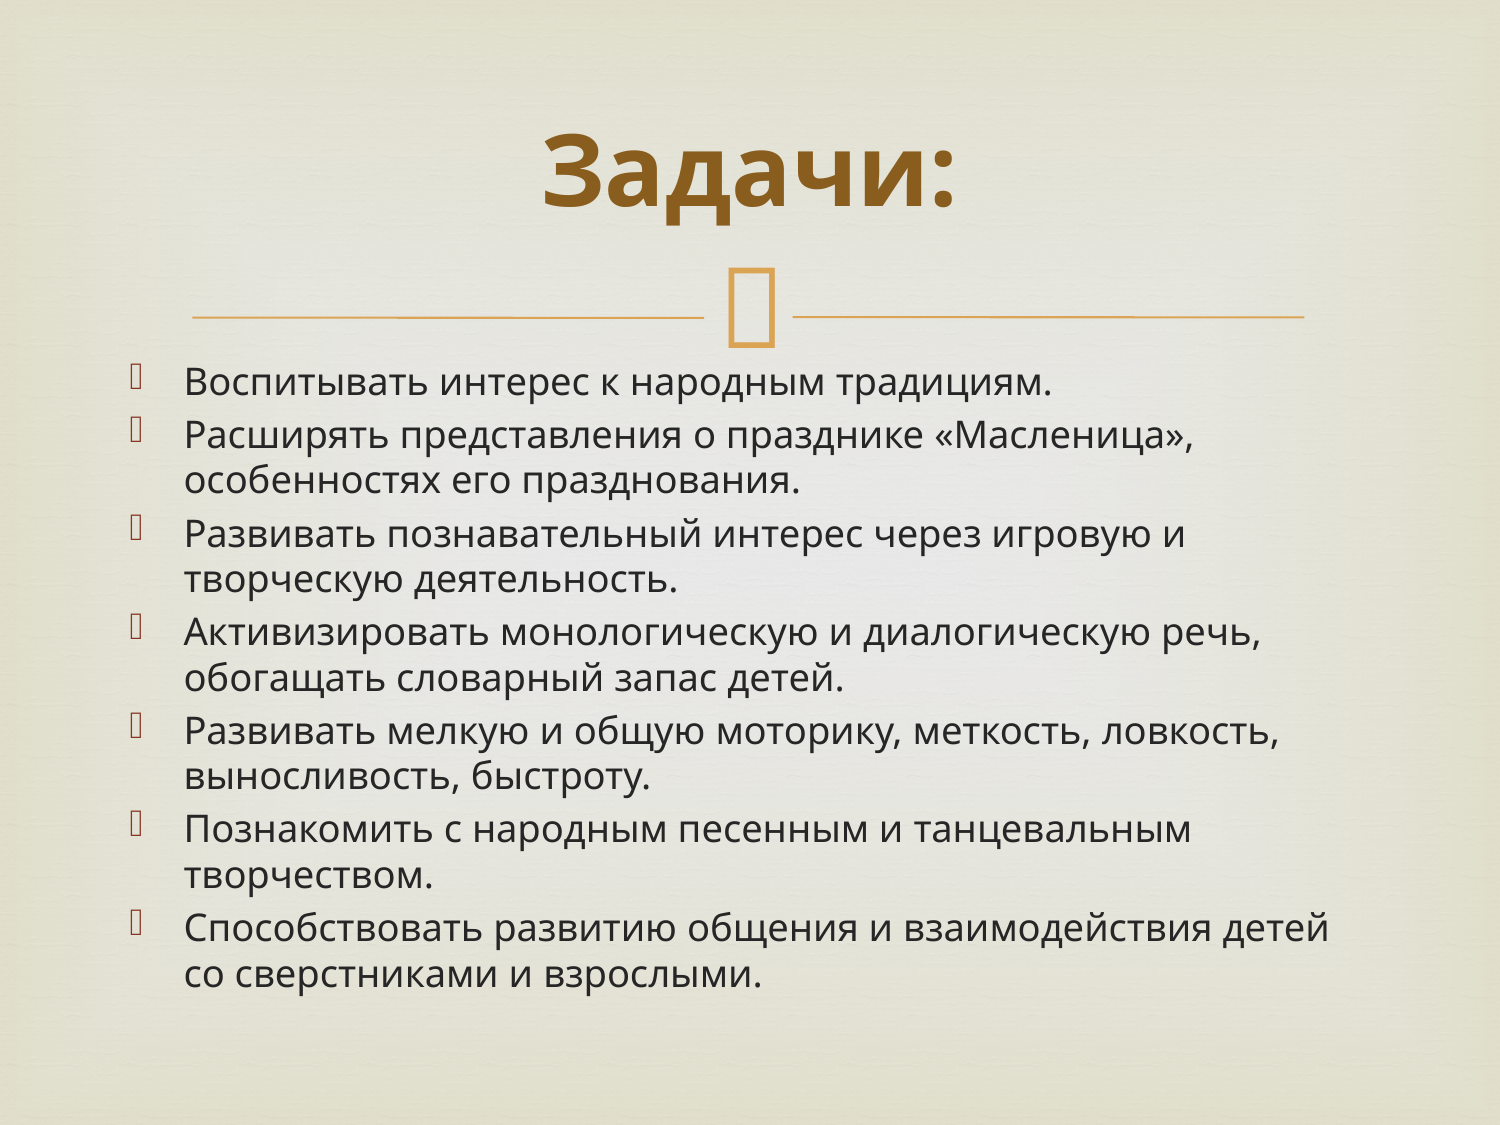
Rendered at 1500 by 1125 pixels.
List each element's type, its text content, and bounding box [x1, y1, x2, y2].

title Задачи: [112, 66, 1386, 268]
list Воспитывать интерес к народным традициям. Расширять представления о празднике «Масленица», особенностях его празднования. Развивать познавательный интерес через игровую и творческую деятельность. Активизировать монологическую и диалогическую речь, обогащать словарный запас детей. Развивать мелкую и общую моторику, меткость, ловкость, выносливость, быстроту. Познакомить с народным песенным и танцевальным творчеством. Способствовать развитию общения и взаимодействия детей со сверстниками и взрослыми. [114, 349, 1386, 1005]
